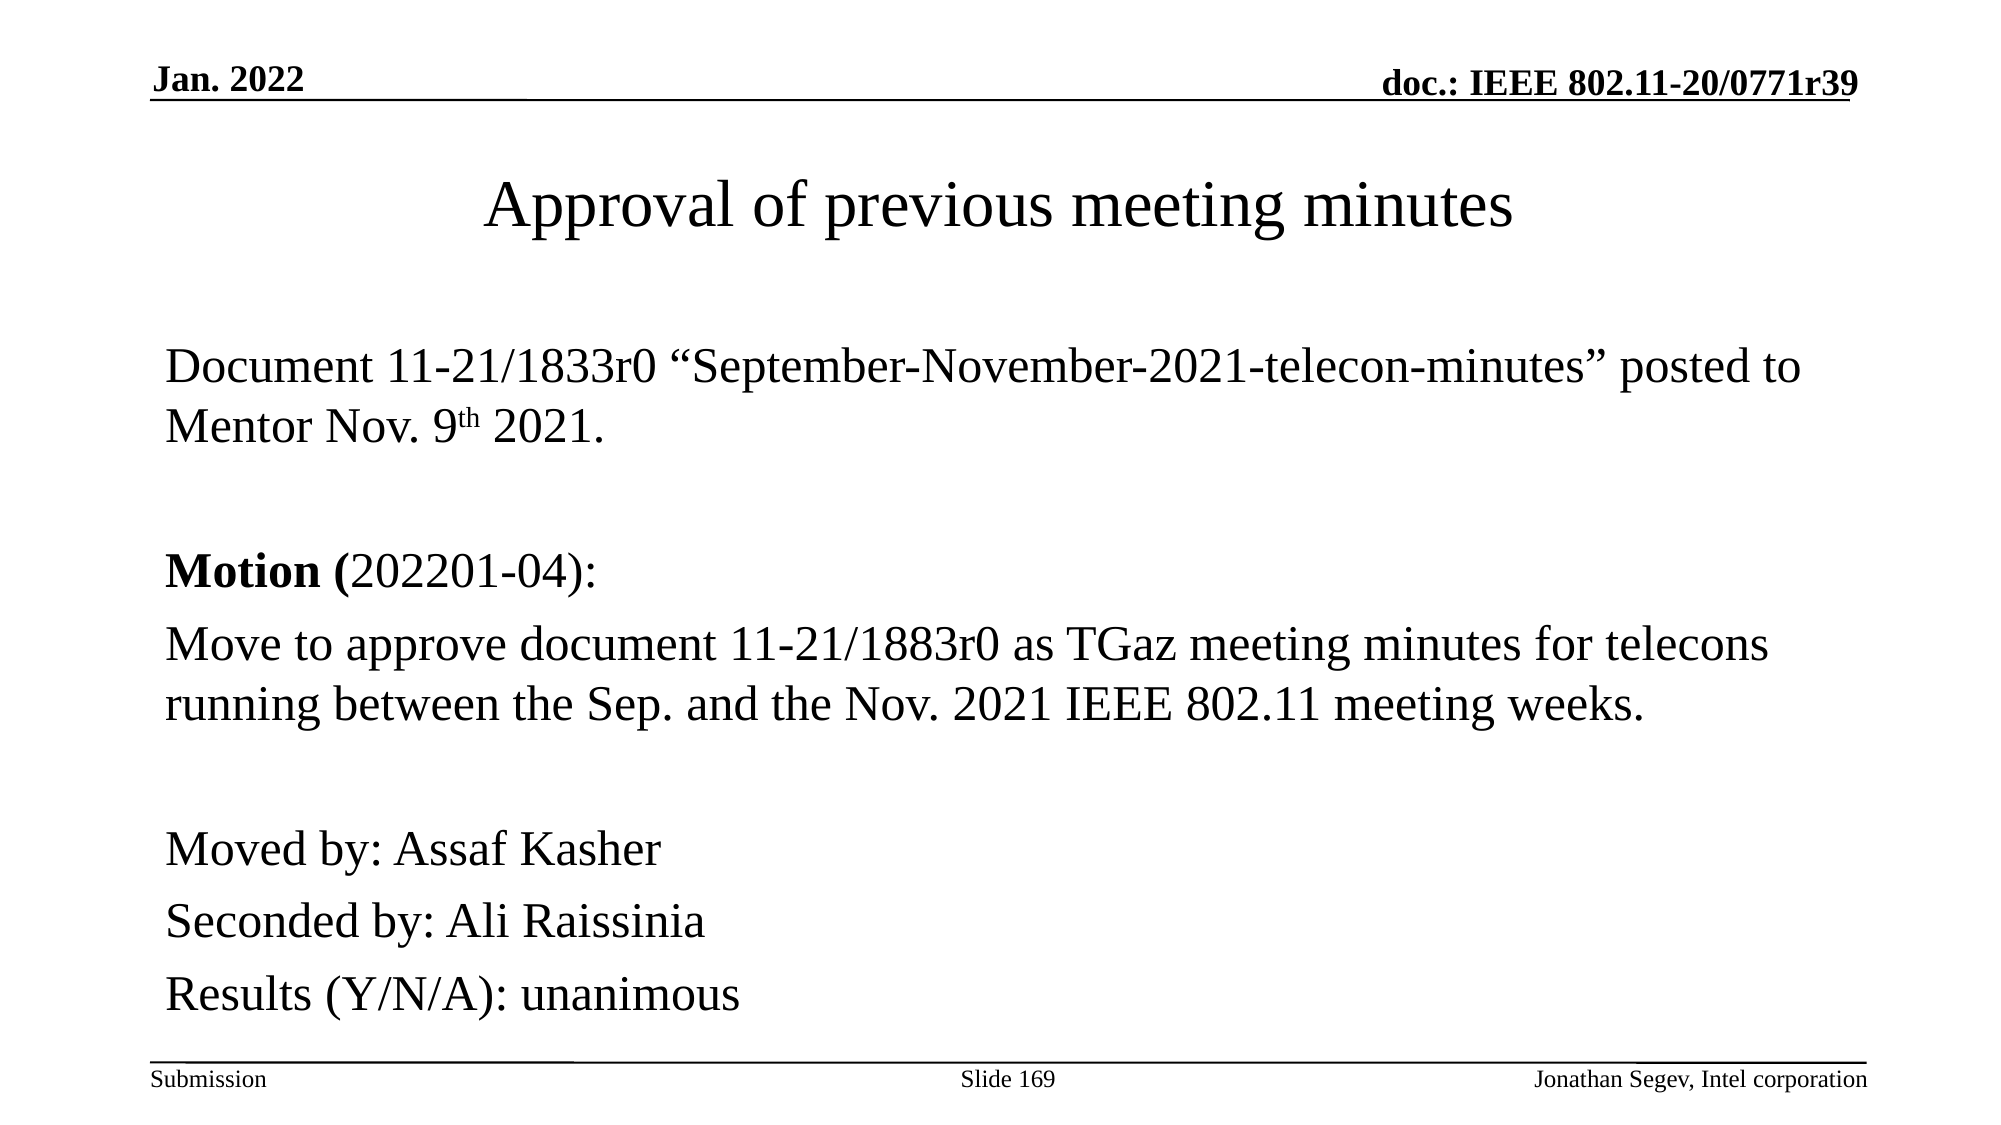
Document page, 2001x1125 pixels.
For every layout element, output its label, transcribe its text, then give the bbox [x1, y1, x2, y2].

title Approval of previous meeting minutes [149, 112, 1850, 288]
slide_number Slide 169 [950, 1061, 1067, 1123]
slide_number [152, 54, 563, 100]
list Document 11-21/1833r0 “September-November-2021-telecon-minutes” posted to Mentor Nov. 9th 2021. Motion (202201-04): Move to approve document 11-21/1883r0 as TGaz meeting minutes for telecons running between the Sep. and the Nov. 2021 IEEE 802.11 meeting weeks. Moved by: Assaf Kasher Seconded by: Ali Raissinia Results (Y/N/A): unanimous [149, 324, 1850, 1000]
footer Jonathan Segev, Intel corporation [1171, 1061, 1869, 1093]
